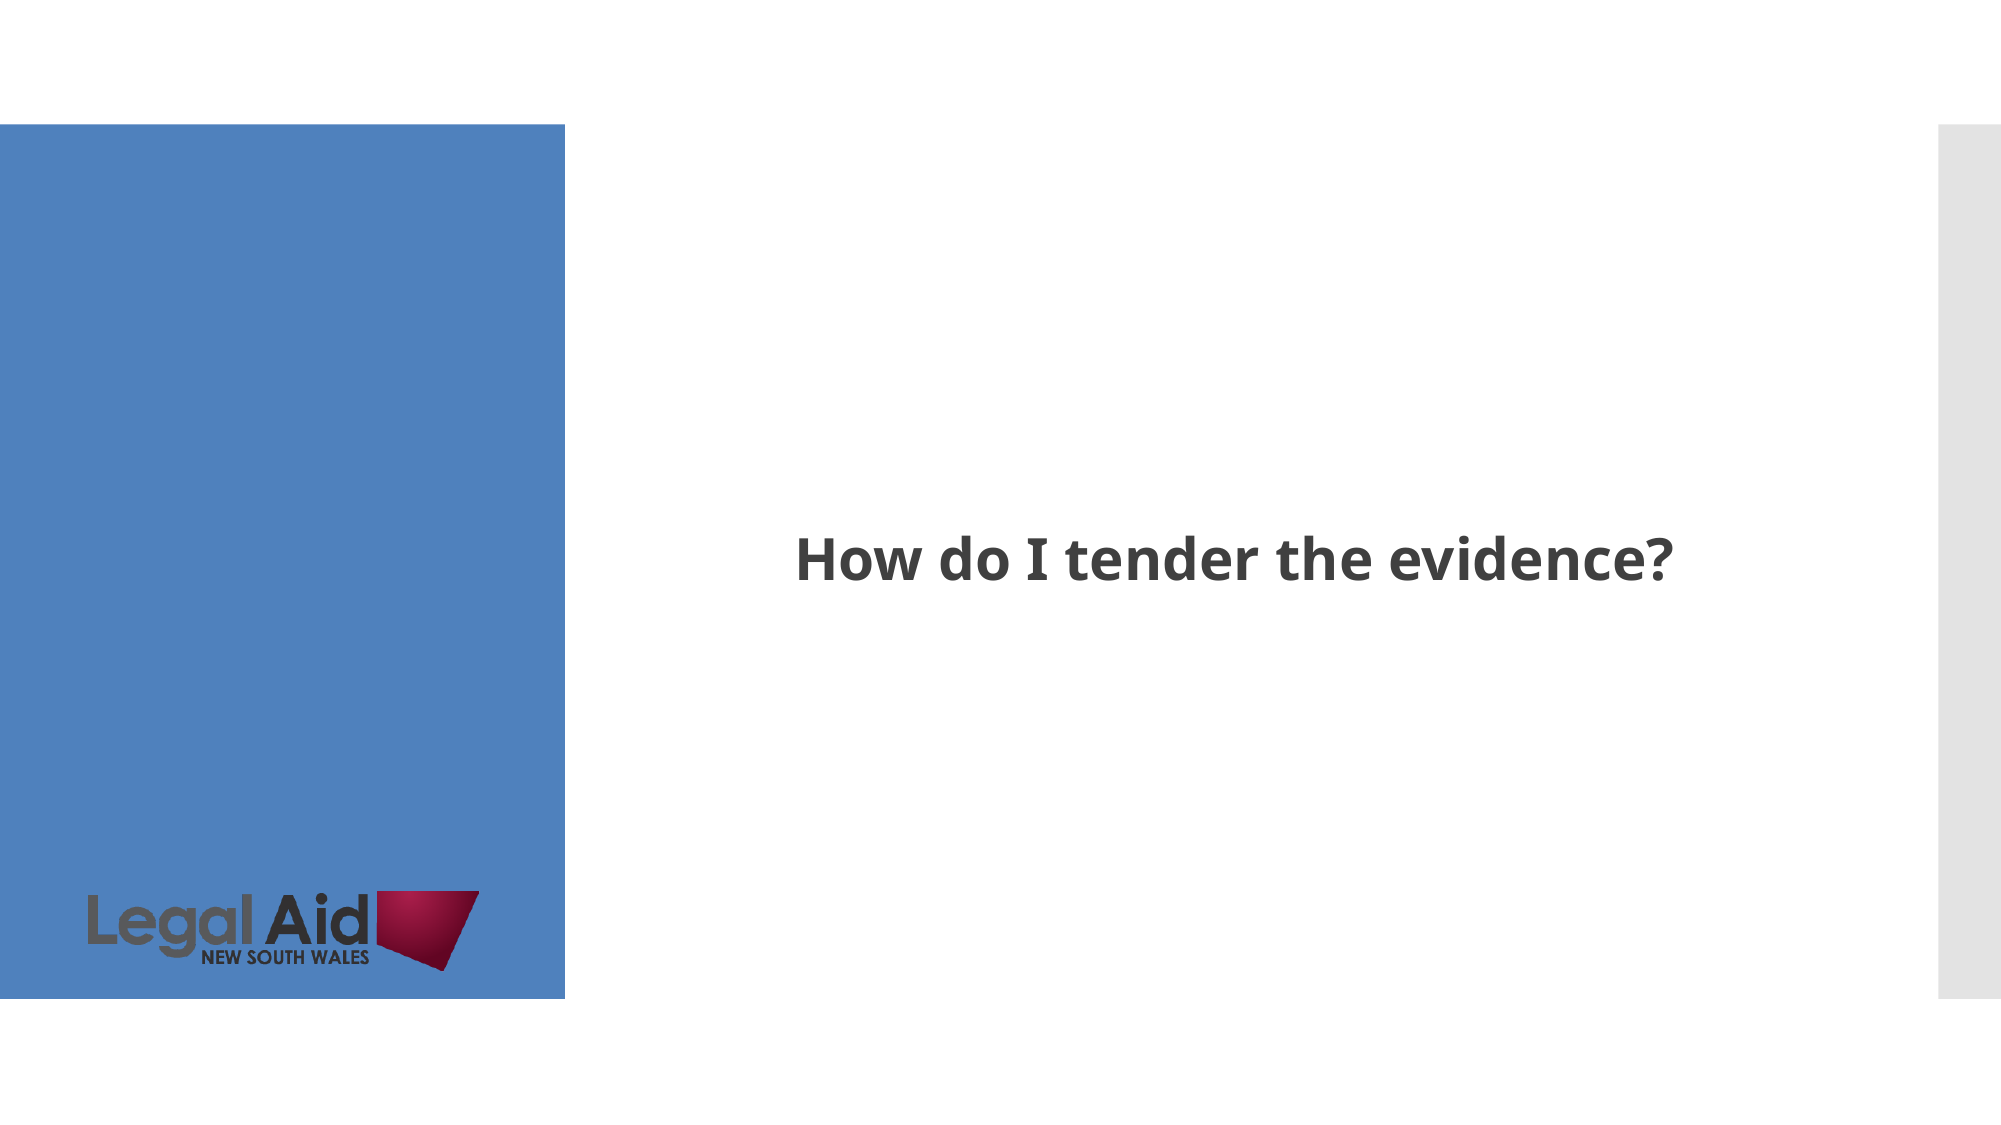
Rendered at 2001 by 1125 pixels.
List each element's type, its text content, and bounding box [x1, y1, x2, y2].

list How do I tender the evidence? [634, 141, 1835, 982]
picture [83, 879, 483, 982]
